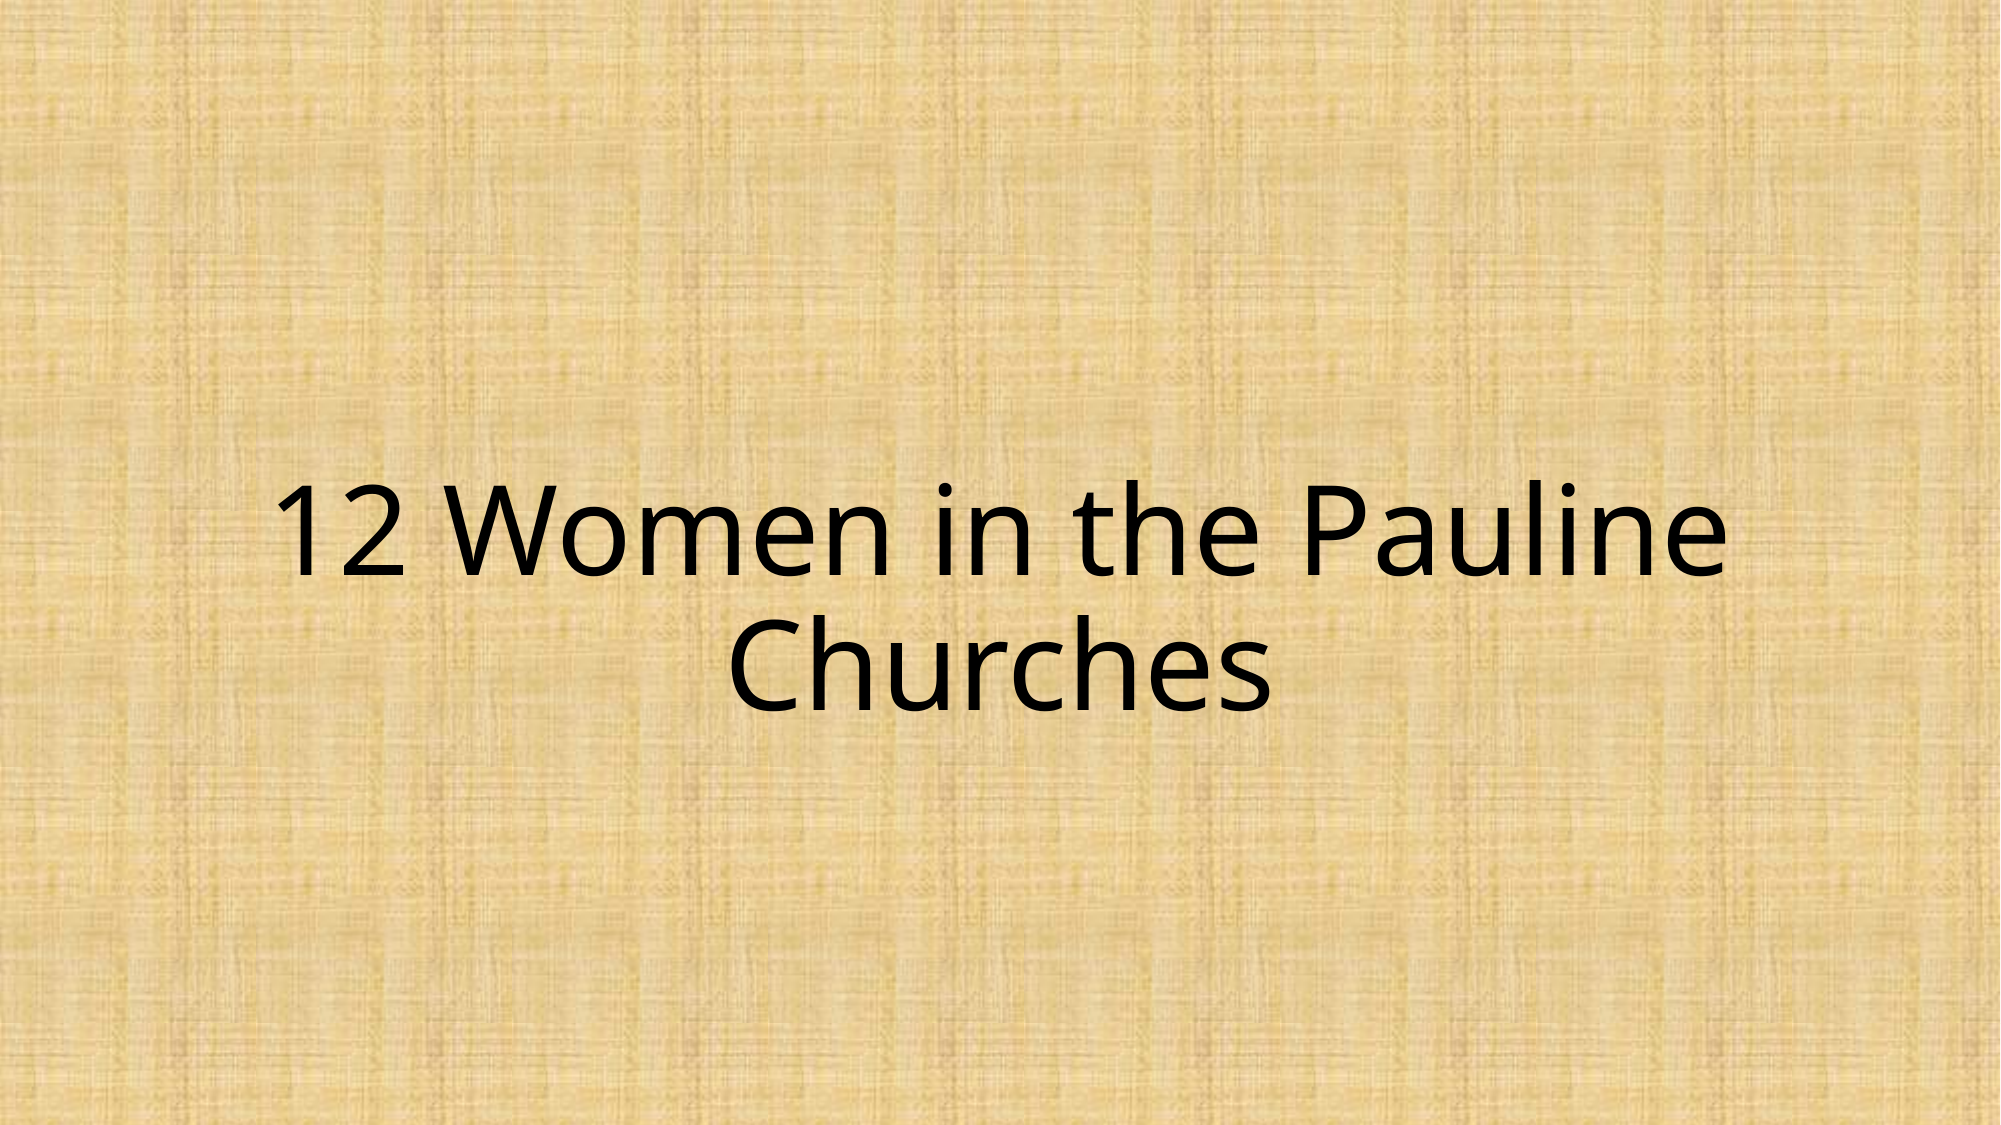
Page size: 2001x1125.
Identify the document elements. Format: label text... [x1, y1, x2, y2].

picture [0, 0, 2001, 1125]
title 12 Women in the Pauline Churches [249, 184, 1750, 746]
